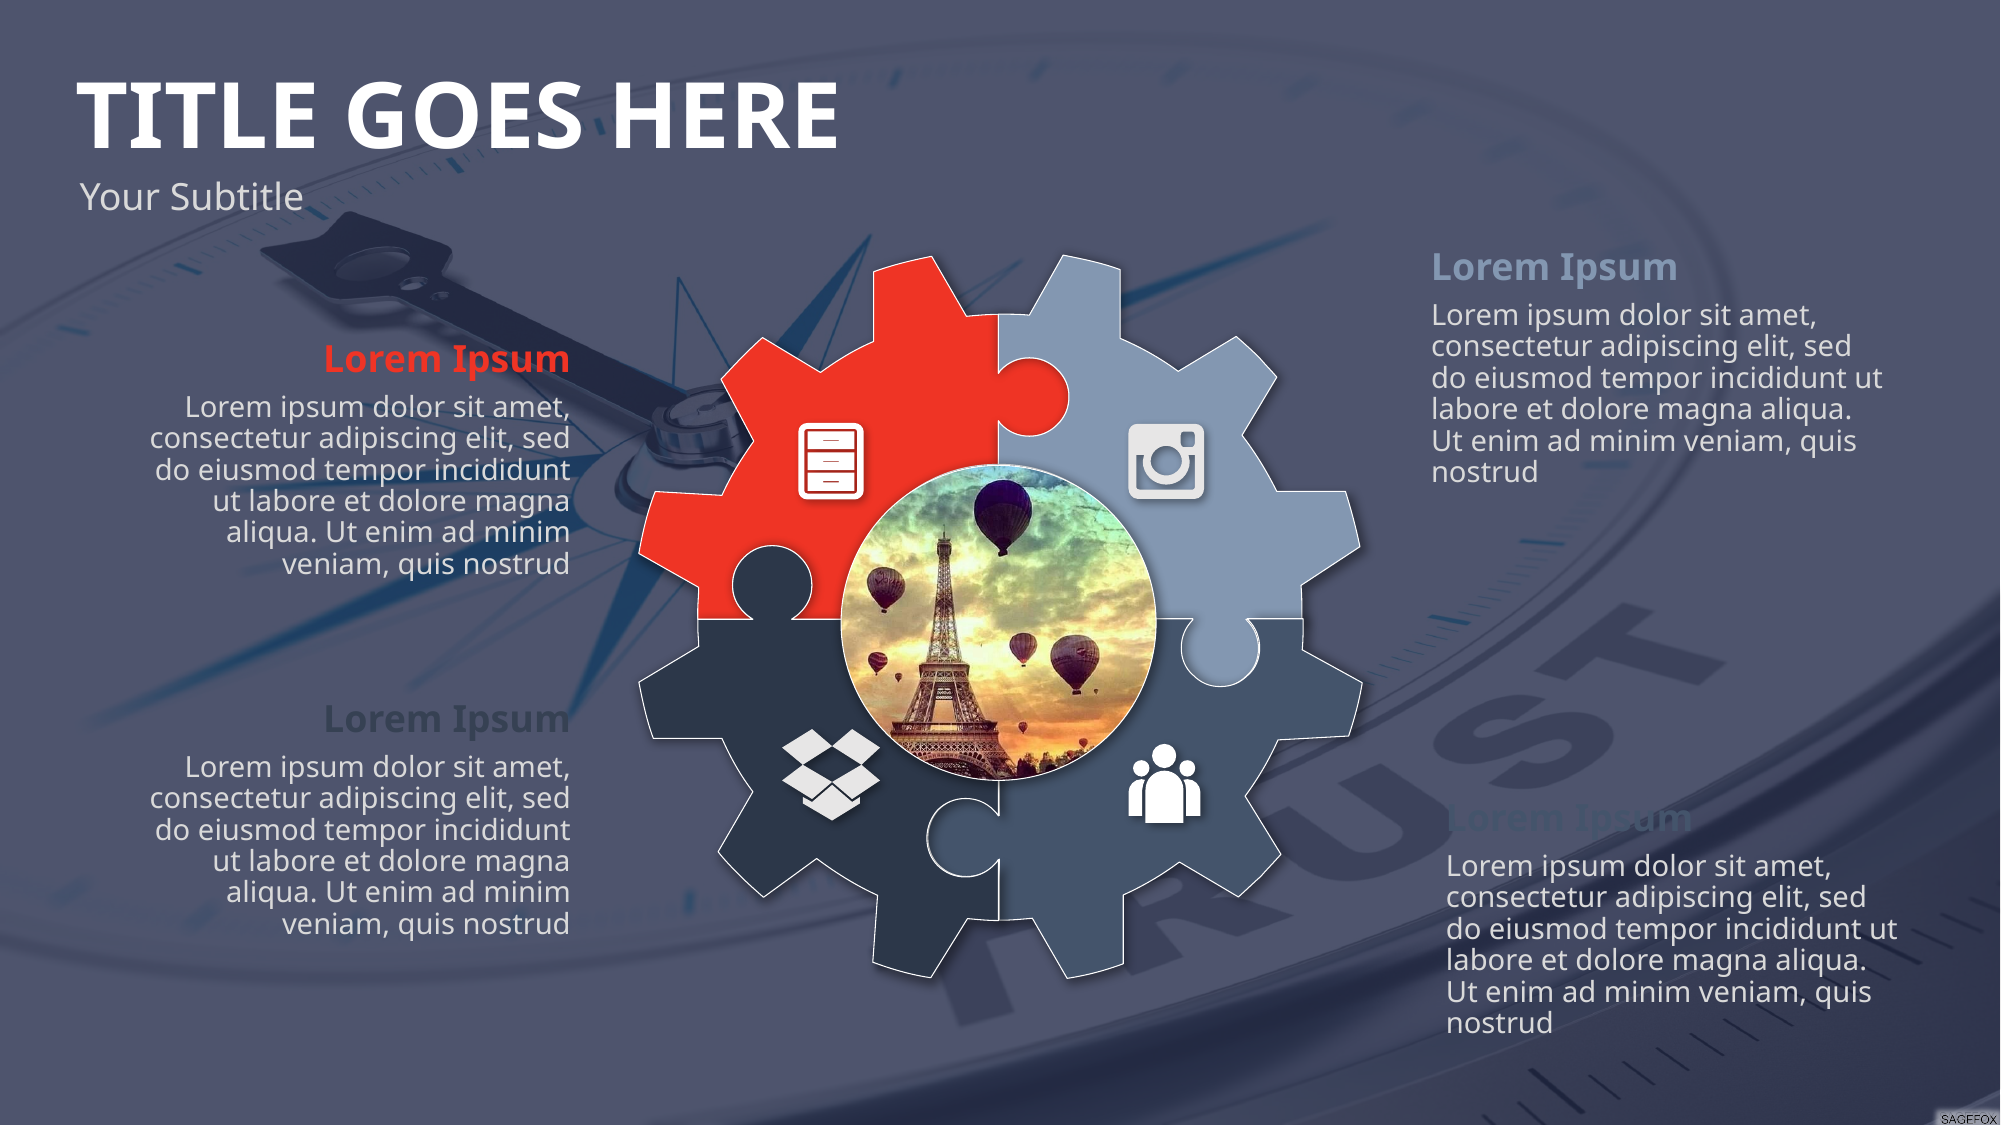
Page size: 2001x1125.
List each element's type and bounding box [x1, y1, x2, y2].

text_box [1128, 779, 1145, 816]
text_box [998, 255, 1360, 679]
text_box [1128, 423, 1205, 499]
text_box [60, 49, 1020, 227]
text_box [941, 618, 1363, 979]
text_box [638, 545, 999, 978]
text_box [1145, 770, 1201, 823]
text_box [840, 464, 1158, 782]
text_box [1416, 235, 1893, 536]
text_box [1179, 760, 1196, 777]
text_box [782, 729, 881, 821]
text_box [1430, 786, 1907, 1087]
text_box [798, 422, 864, 500]
text_box [1133, 760, 1150, 777]
picture [1938, 1114, 1999, 1125]
text_box [109, 687, 586, 988]
text_box [109, 327, 586, 628]
text_box [638, 256, 1062, 615]
text_box [1152, 743, 1177, 769]
